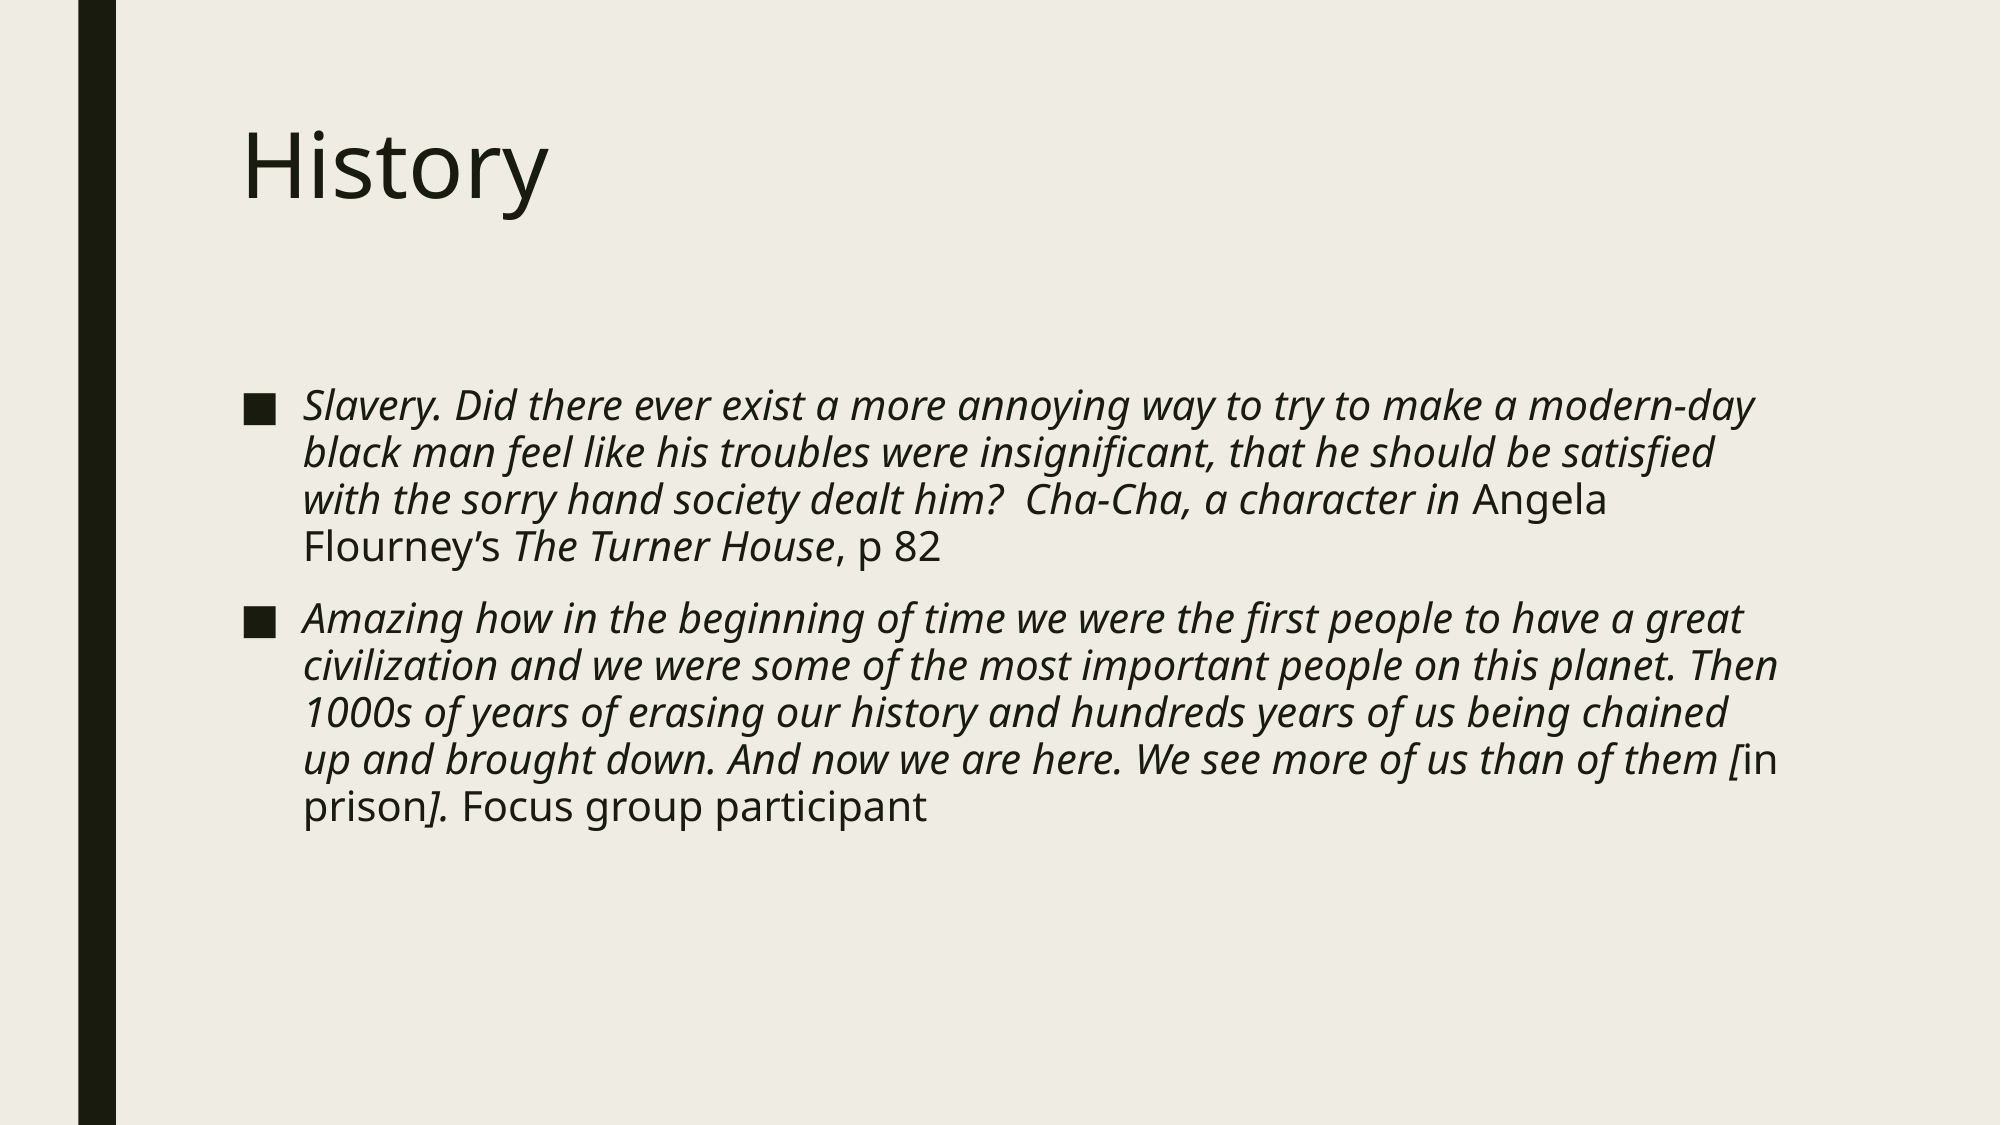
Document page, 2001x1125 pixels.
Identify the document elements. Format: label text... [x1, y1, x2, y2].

list Slavery. Did there ever exist a more annoying way to try to make a modern-day black man feel like his troubles were insignificant, that he should be satisfied with the sorry hand society dealt him? Cha-Cha, a character in Angela Flourney’s The Turner House, p 82 Amazing how in the beginning of time we were the first people to have a great civilization and we were some of the most important people on this planet. Then 1000s of years of erasing our history and hundreds years of us being chained up and brought down. And now we are here. We see more of us than of them [in prison]. Focus group participant [225, 375, 1800, 963]
title History [225, 112, 1800, 357]
